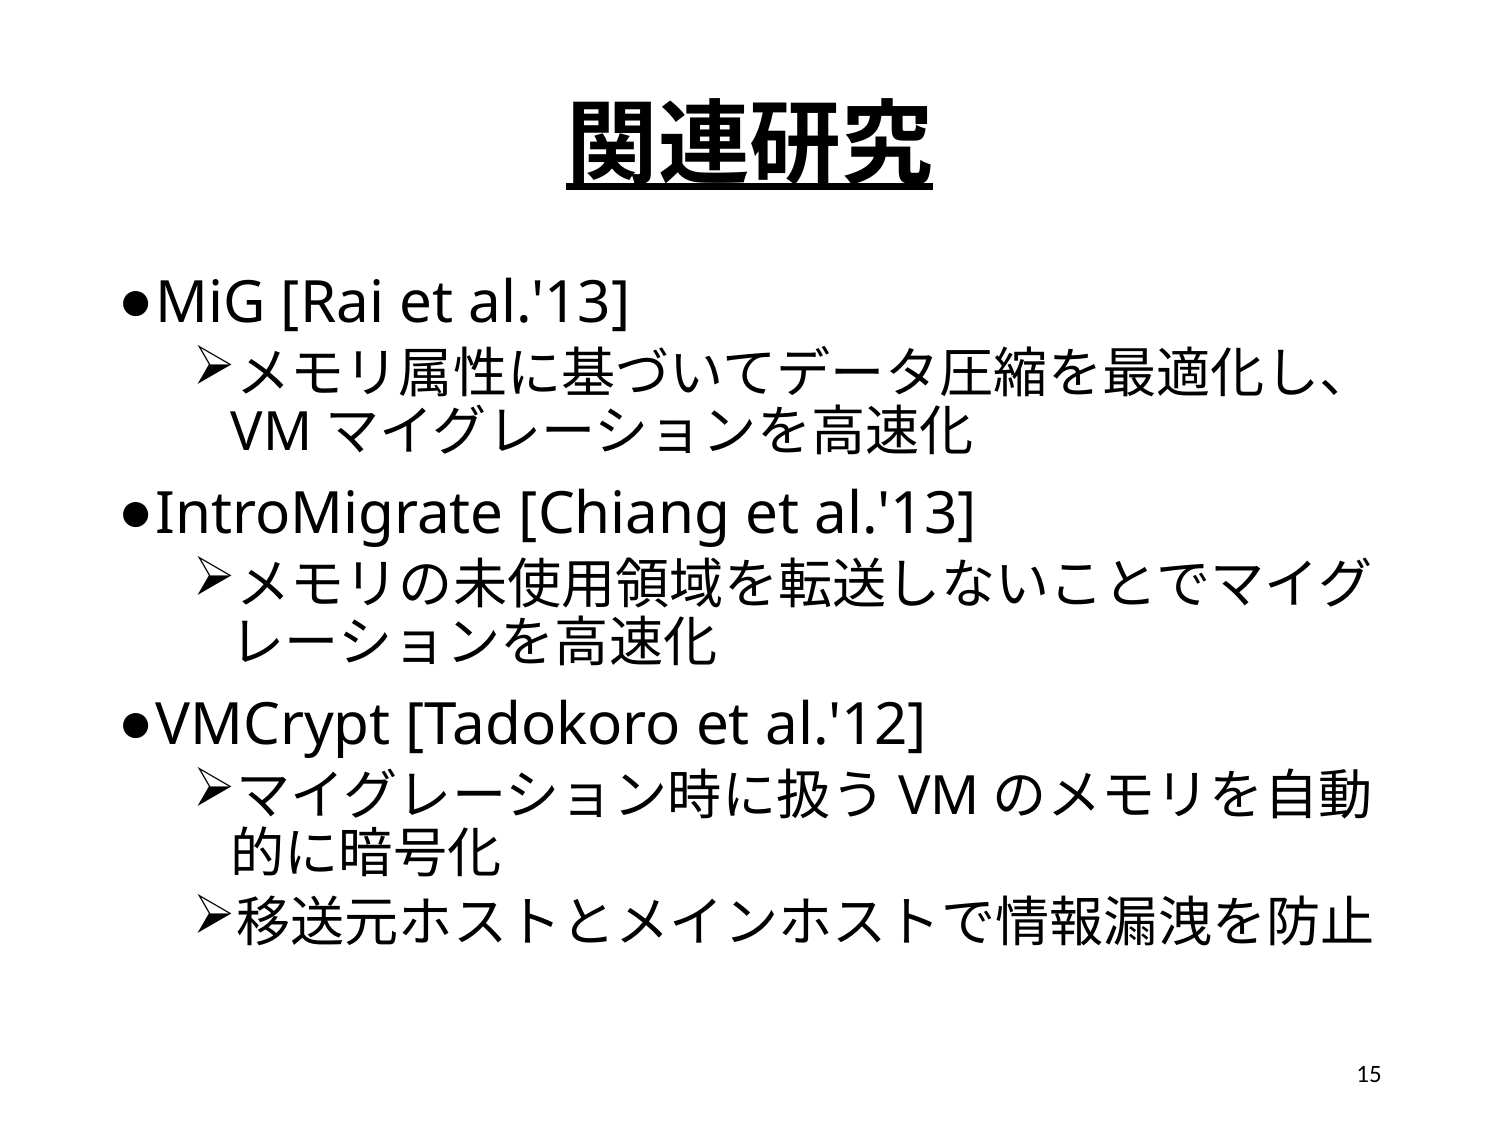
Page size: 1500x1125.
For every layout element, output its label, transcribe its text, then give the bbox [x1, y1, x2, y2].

list MiG [Rai et al.'13] メモリ属性に基づいてデータ圧縮を最適化し、VMマイグレーションを高速化 IntroMigrate [Chiang et al.'13] メモリの未使用領域を転送しないことでマイグレーションを高速化 VMCrypt [Tadokoro et al.'12] マイグレーション時に扱うVMのメモリを自動的に暗号化 移送元ホストとメインホストで情報漏洩を防止 [103, 264, 1397, 1014]
title 関連研究 [103, 59, 1397, 234]
slide_number 14 [1059, 1042, 1397, 1103]
